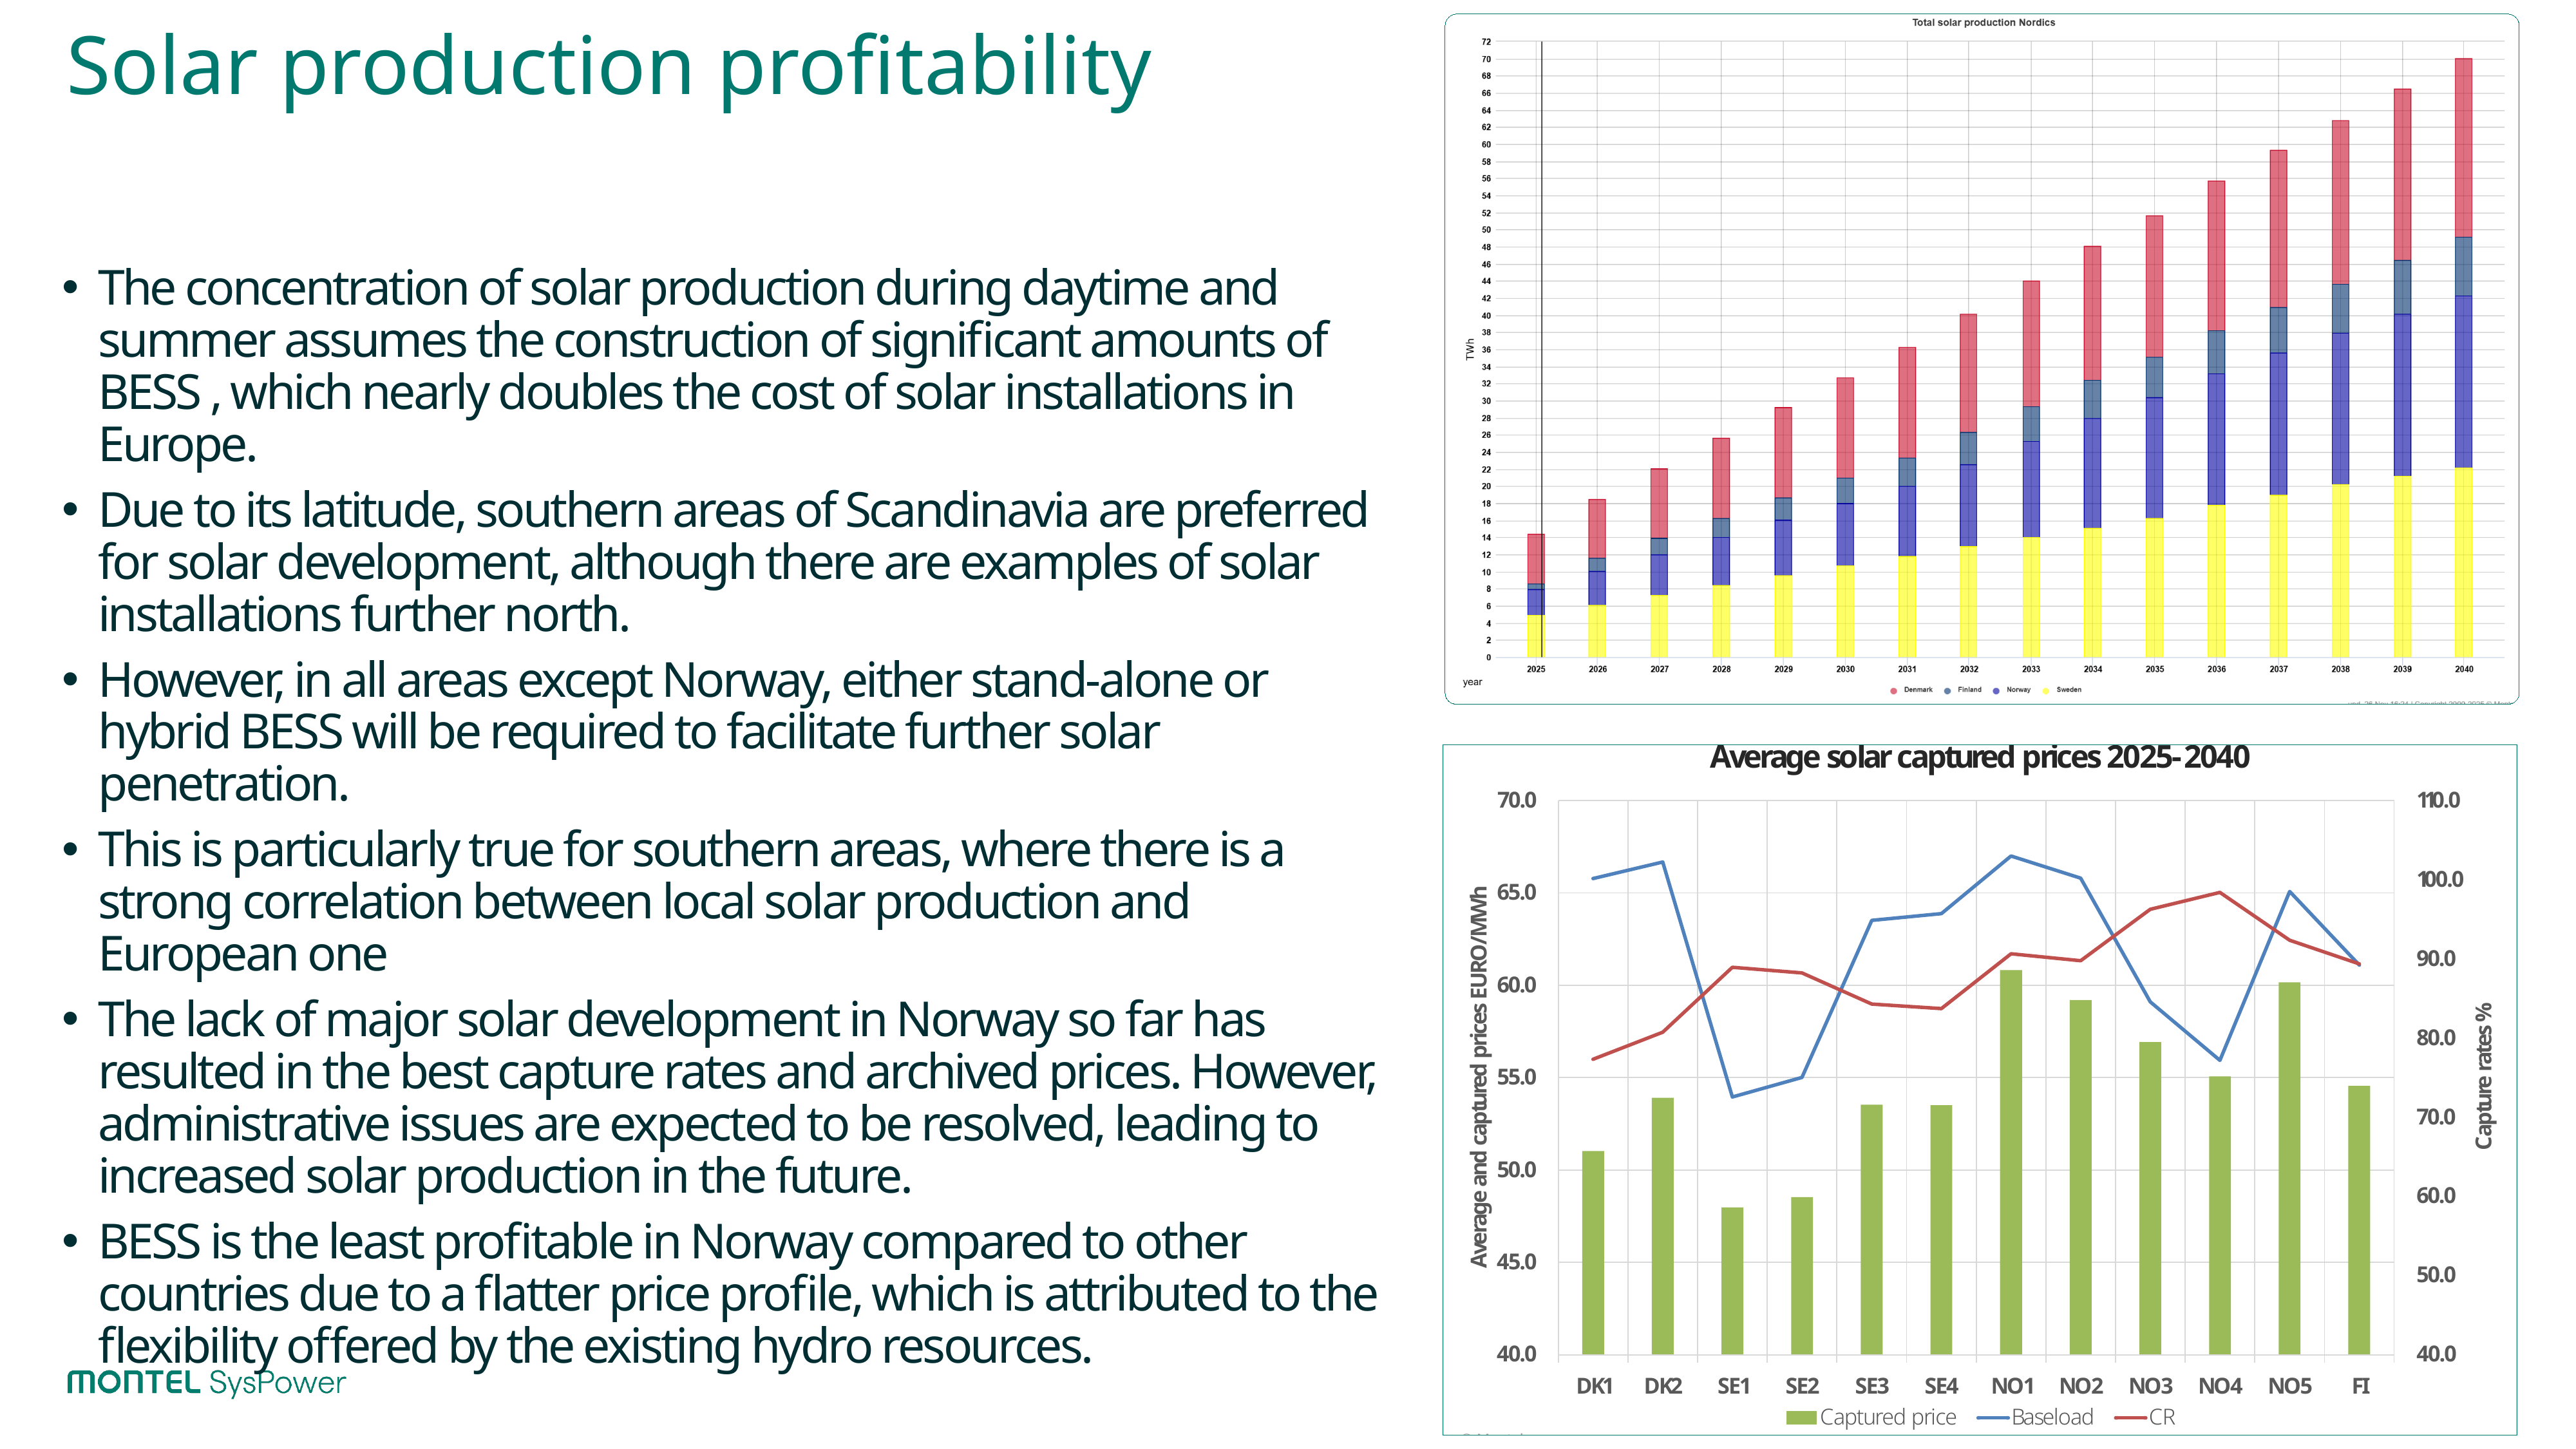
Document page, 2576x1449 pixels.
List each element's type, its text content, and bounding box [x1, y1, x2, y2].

picture [1444, 14, 2520, 705]
picture [1442, 744, 2517, 1435]
list The concentration of solar production during daytime and summer assumes the construction of significant amounts of BESS , which nearly doubles the cost of solar installations in Europe. Due to its latitude, southern areas of Scandinavia are preferred for solar development, although there are examples of solar installations further north. However, in all areas except Norway, either stand-alone or hybrid BESS will be required to facilitate further solar penetration. This is particularly true for southern areas, where there is a strong correlation between local solar production and European one The lack of major solar development in Norway so far has resulted in the best capture rates and archived prices. However, administrative issues are expected to be resolved, leading to increased solar production in the future. BESS is the least profitable in Norway compared to other countries due to a flatter price profile, which is attributed to the flexibility offered by the existing hydro resources. [56, 186, 1394, 1385]
title Solar production profitability [57, 28, 1397, 116]
picture [56, 1358, 358, 1405]
